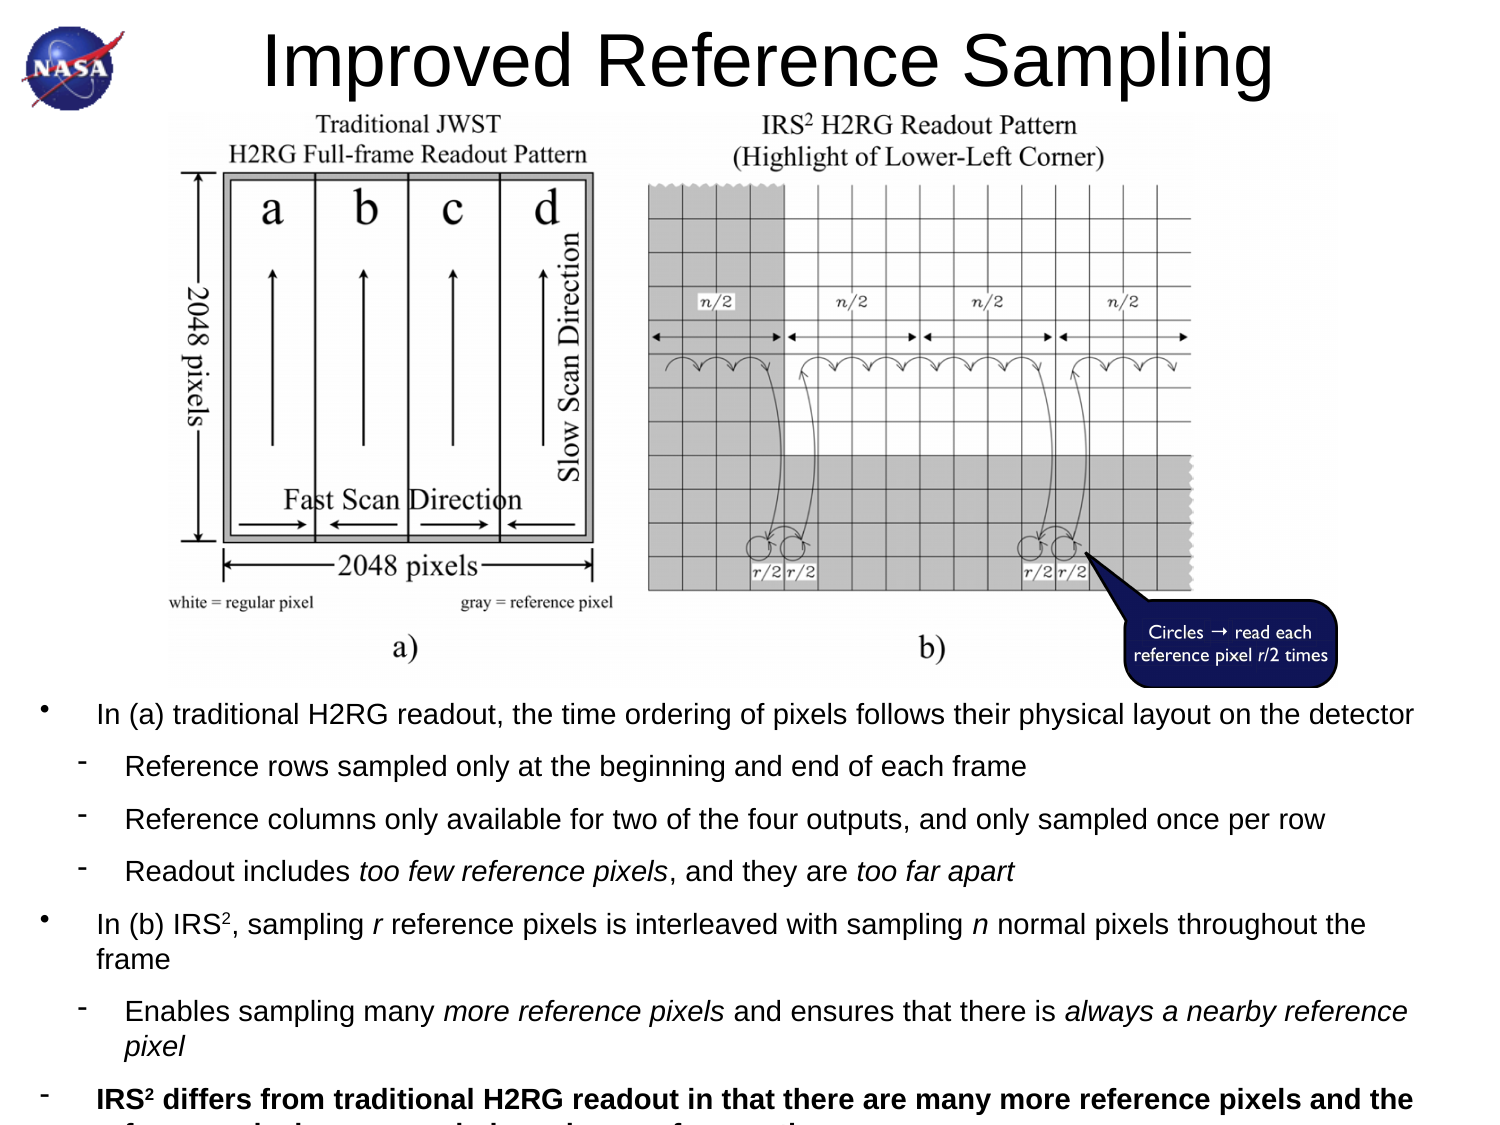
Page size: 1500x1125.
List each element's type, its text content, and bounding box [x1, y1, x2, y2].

title Improved Reference Sampling [149, 0, 1388, 126]
picture [18, 24, 128, 115]
list In (a) traditional H2RG readout, the time ordering of pixels follows their physical layout on the detector Reference rows sampled only at the beginning and end of each frame Reference columns only available for two of the four outputs, and only sampled once per row Readout includes too few reference pixels, and they are too far apart In (b) IRS2, sampling r reference pixels is interleaved with sampling n normal pixels throughout the frame Enables sampling many more reference pixels and ensures that there is always a nearby reference pixel IRS2 differs from traditional H2RG readout in that there are many more reference pixels and the reference pixels are sampled much more frequently. [24, 687, 1463, 1101]
picture [167, 112, 1338, 688]
